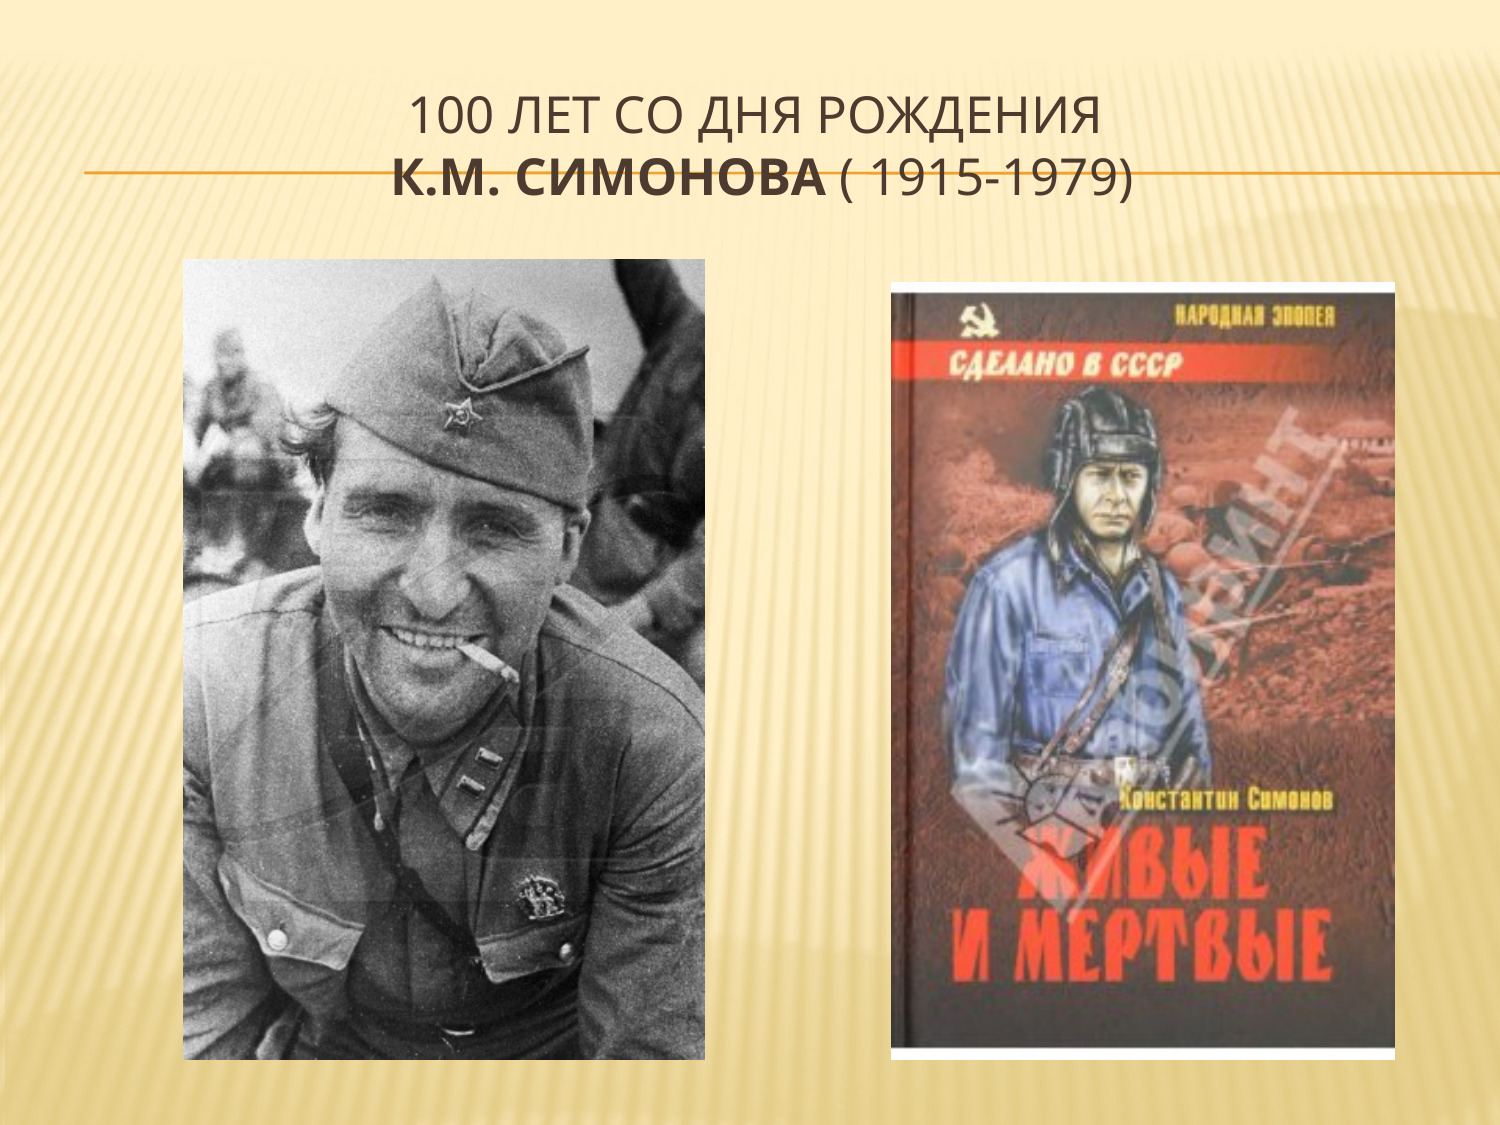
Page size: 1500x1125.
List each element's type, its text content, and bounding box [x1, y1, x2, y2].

title 100 лет со дня рождения К.М. Симонова ( 1915-1979) [49, 75, 1475, 213]
picture [182, 258, 706, 1060]
picture [891, 282, 1395, 1060]
